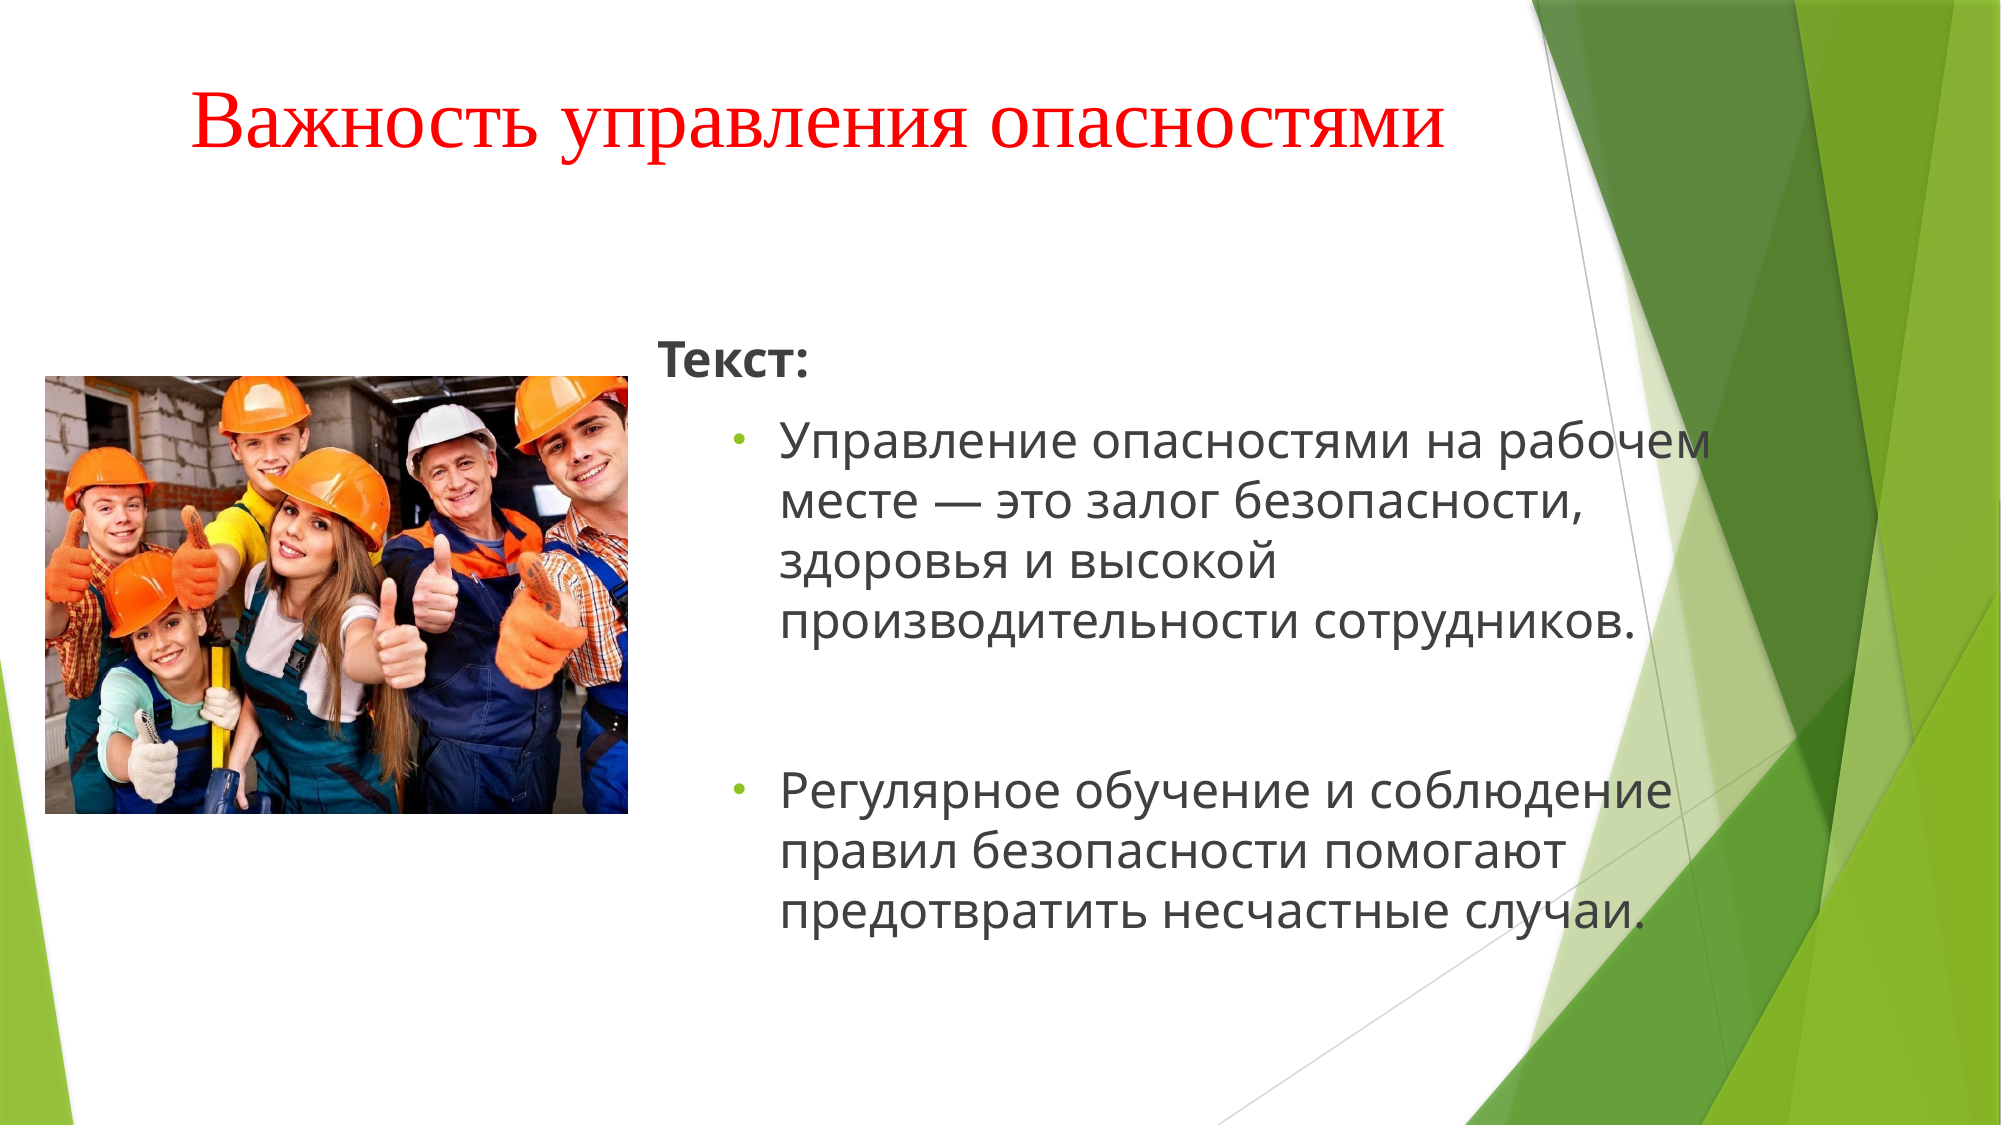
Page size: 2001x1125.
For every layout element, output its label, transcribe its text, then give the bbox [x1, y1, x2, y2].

list Текст: Управление опасностями на рабочем месте — это залог безопасности, здоровья и высокой производительности сотрудников. Регулярное обучение и соблюдение правил безопасности помогают предотвратить несчастные случаи. [642, 320, 1733, 1008]
picture [44, 375, 629, 814]
title Важность управления опасностями [175, 56, 1949, 321]
